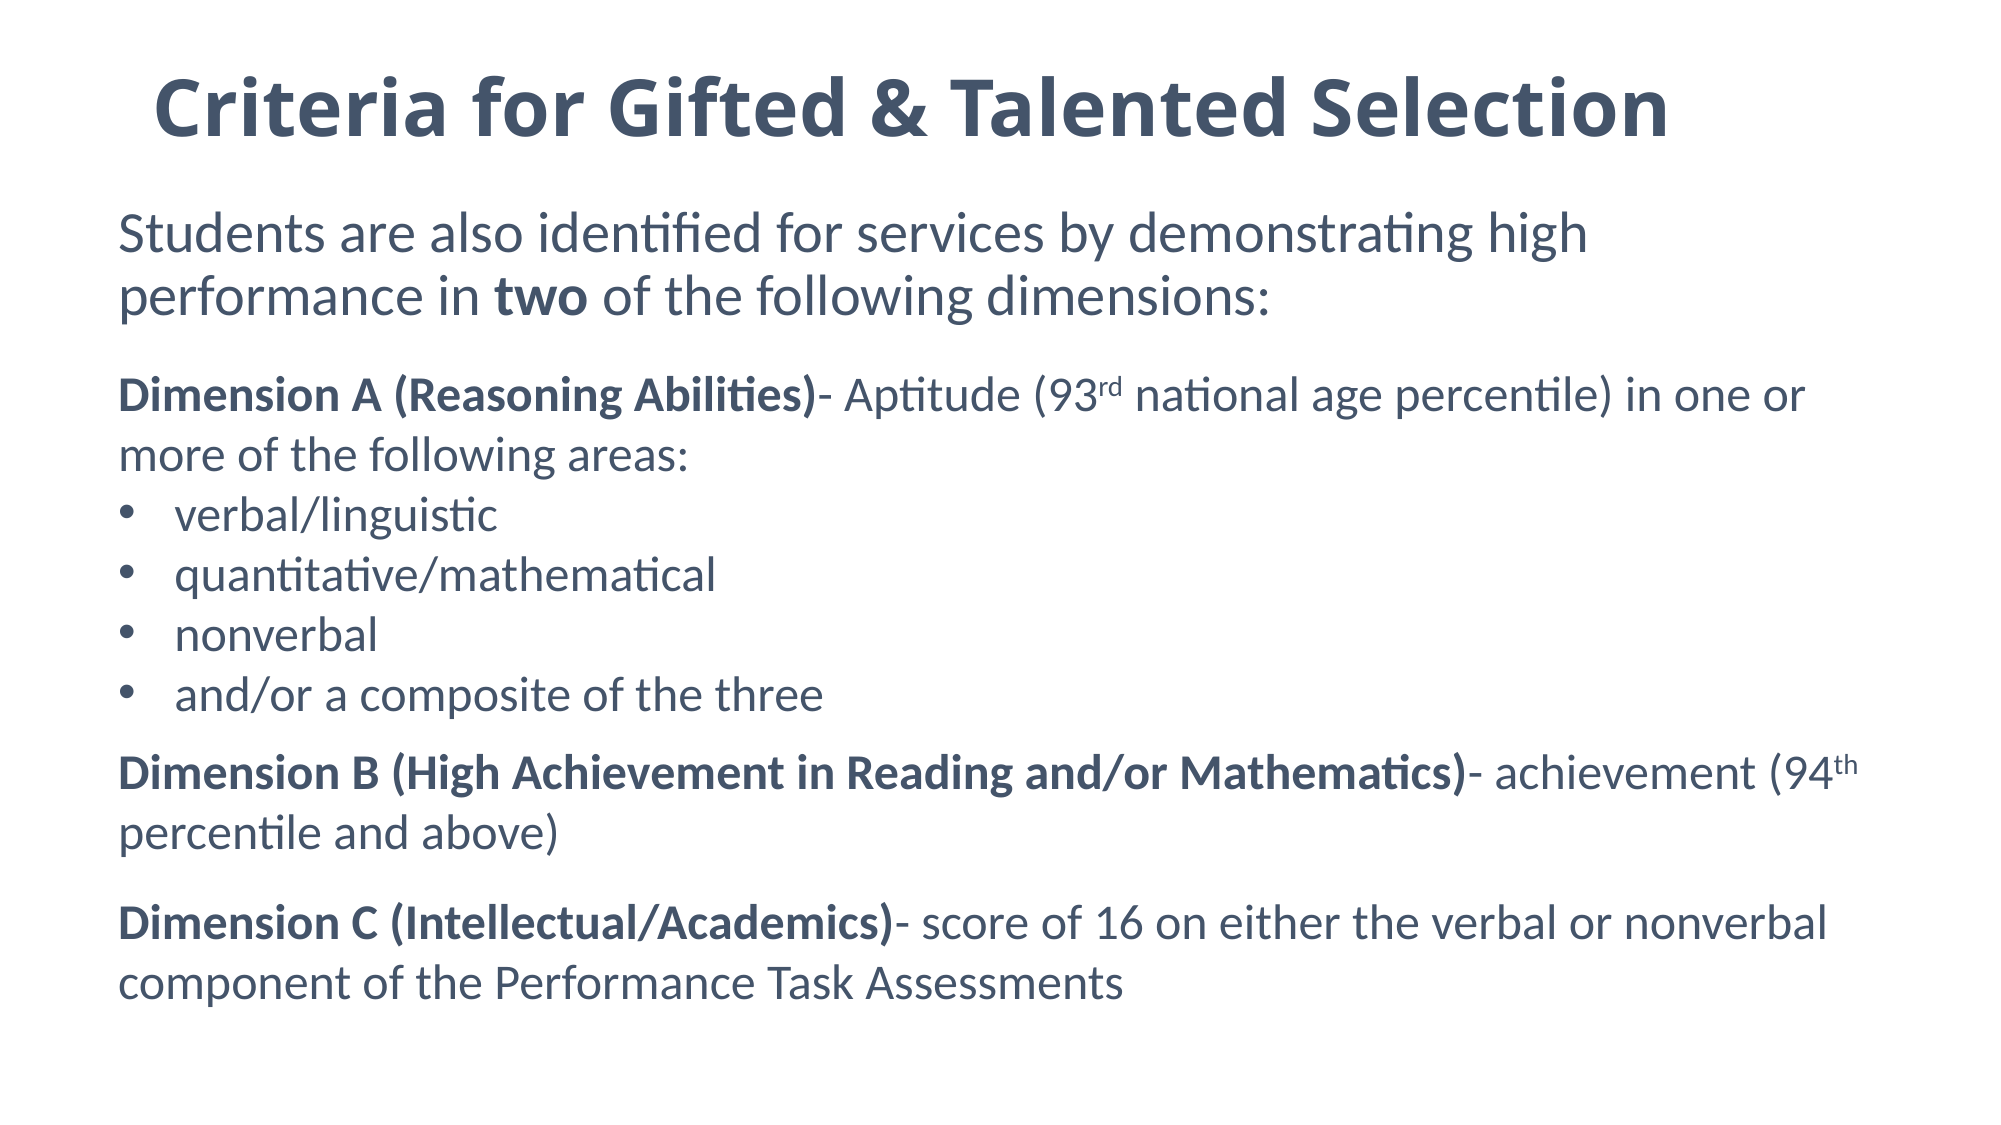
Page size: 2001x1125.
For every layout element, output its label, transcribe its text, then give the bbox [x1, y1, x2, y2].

title Criteria for Gifted & Talented Selection [137, 29, 1863, 193]
text_box Dimension B (High Achievement in Reading and/or Mathematics)- achievement (94th percentile and above) [103, 731, 1897, 912]
text_box Dimension A (Reasoning Abilities)- Aptitude (93rd national age percentile) in one or more of the following areas: verbal/linguistic quantitative/mathematical nonverbal and/or a composite of the three [103, 353, 1897, 729]
list Students are also identified for services by demonstrating high performance in two of the following dimensions: [103, 194, 1897, 353]
text_box Dimension C (Intellectual/Academics)- score of 16 on either the verbal or nonverbal component of the Performance Task Assessments [103, 912, 1897, 1063]
